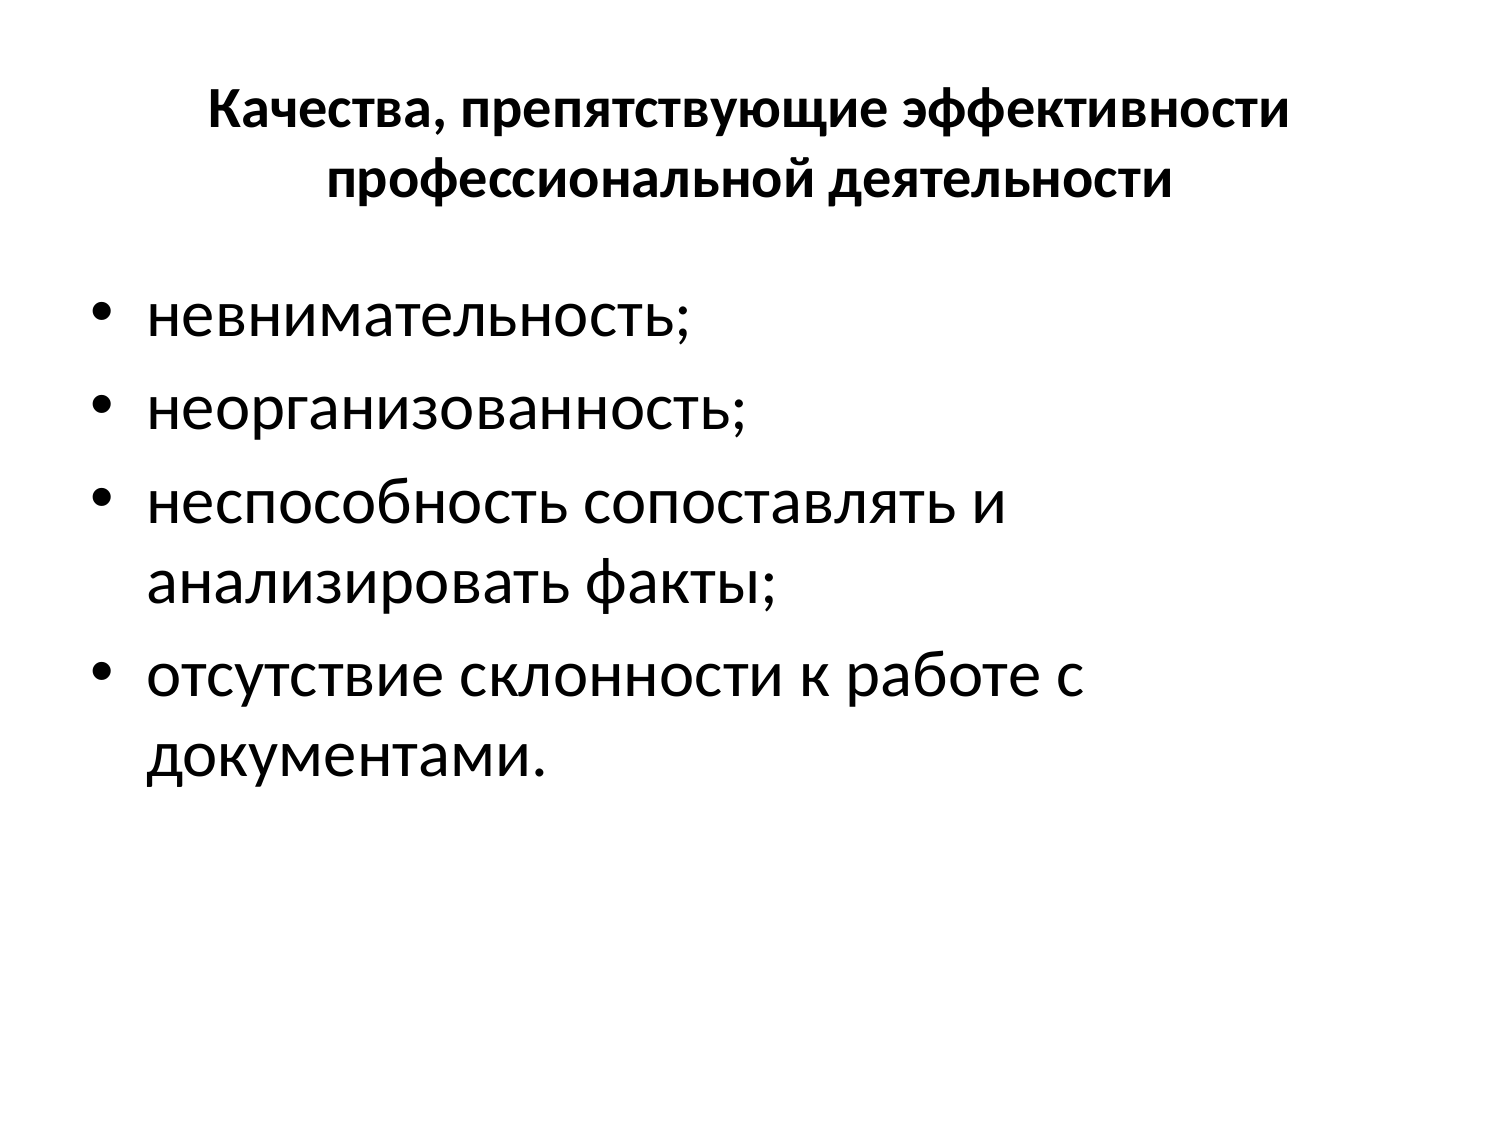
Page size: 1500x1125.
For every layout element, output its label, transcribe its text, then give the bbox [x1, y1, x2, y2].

list невнимательность; неорганизованность; неспособность сопоставлять и анализировать факты; отсутствие склонности к работе с документами. [75, 262, 1425, 1005]
title Качества, препятствующие эффективности профессиональной деятельности [75, 45, 1425, 233]
